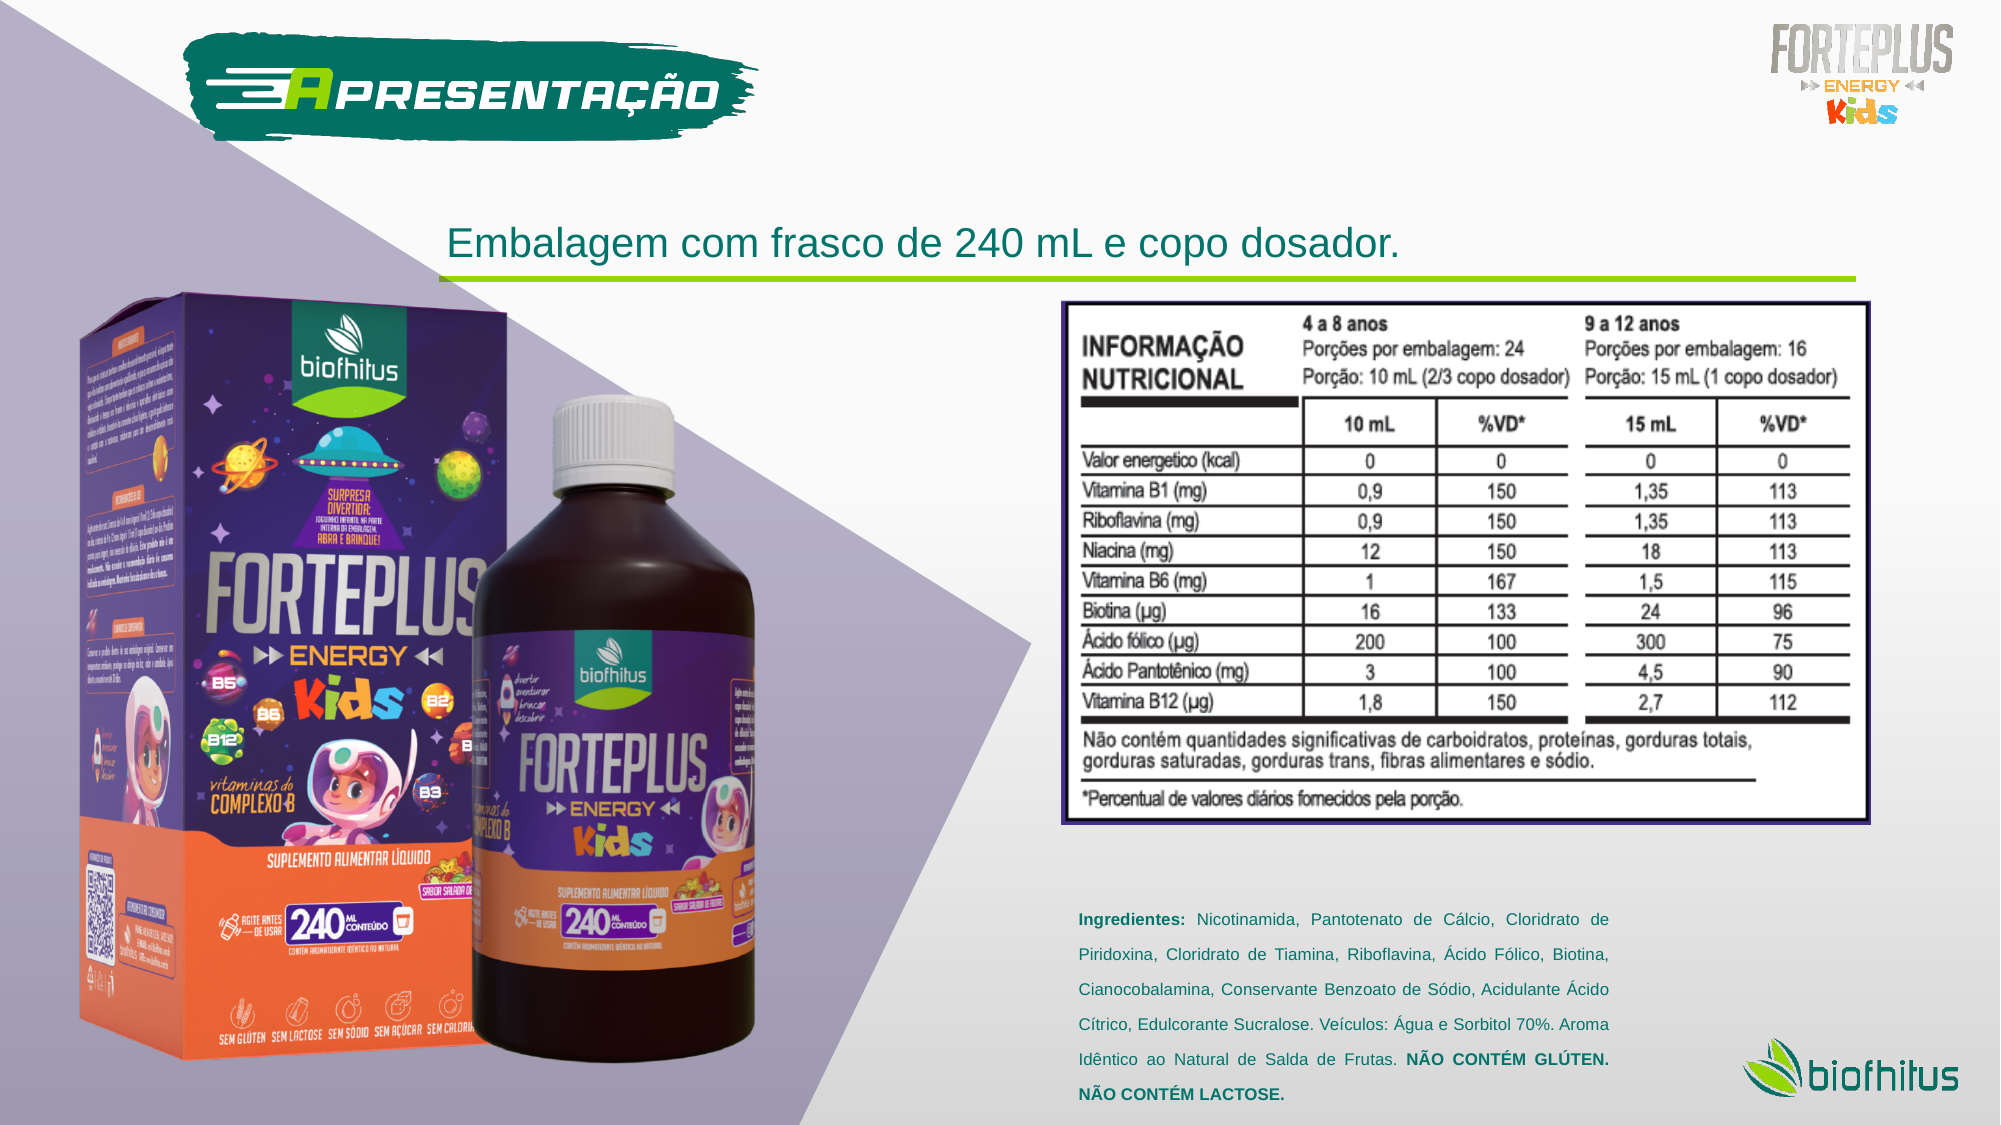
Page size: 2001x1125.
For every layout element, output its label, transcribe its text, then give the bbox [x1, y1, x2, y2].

text_box Embalagem com frasco de 240 mL e copo dosador. [431, 201, 1203, 274]
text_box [49, 273, 768, 1076]
picture [183, 32, 759, 141]
picture [1742, 1037, 1958, 1097]
text_box Ingredientes: Nicotinamida, Pantotenato de Cálcio, Cloridrato de Piridoxina, Cloridrato de Tiamina, Riboflavina, Ácido Fólico, Biotina, Cianocobalamina, Conservante Benzoato de Sódio, Acidulante Ácido Cítrico, Edulcorante Sucralose. Veículos: Água e Sorbitol 70%. Aroma Idêntico ao Natural de Salda de Frutas. NÃO CONTÉM GLÚTEN. NÃO CONTÉM LACTOSE. [1063, 897, 1625, 1123]
picture [1061, 157, 1871, 968]
text_box [0, 0, 1032, 1125]
picture [1771, 24, 1953, 124]
